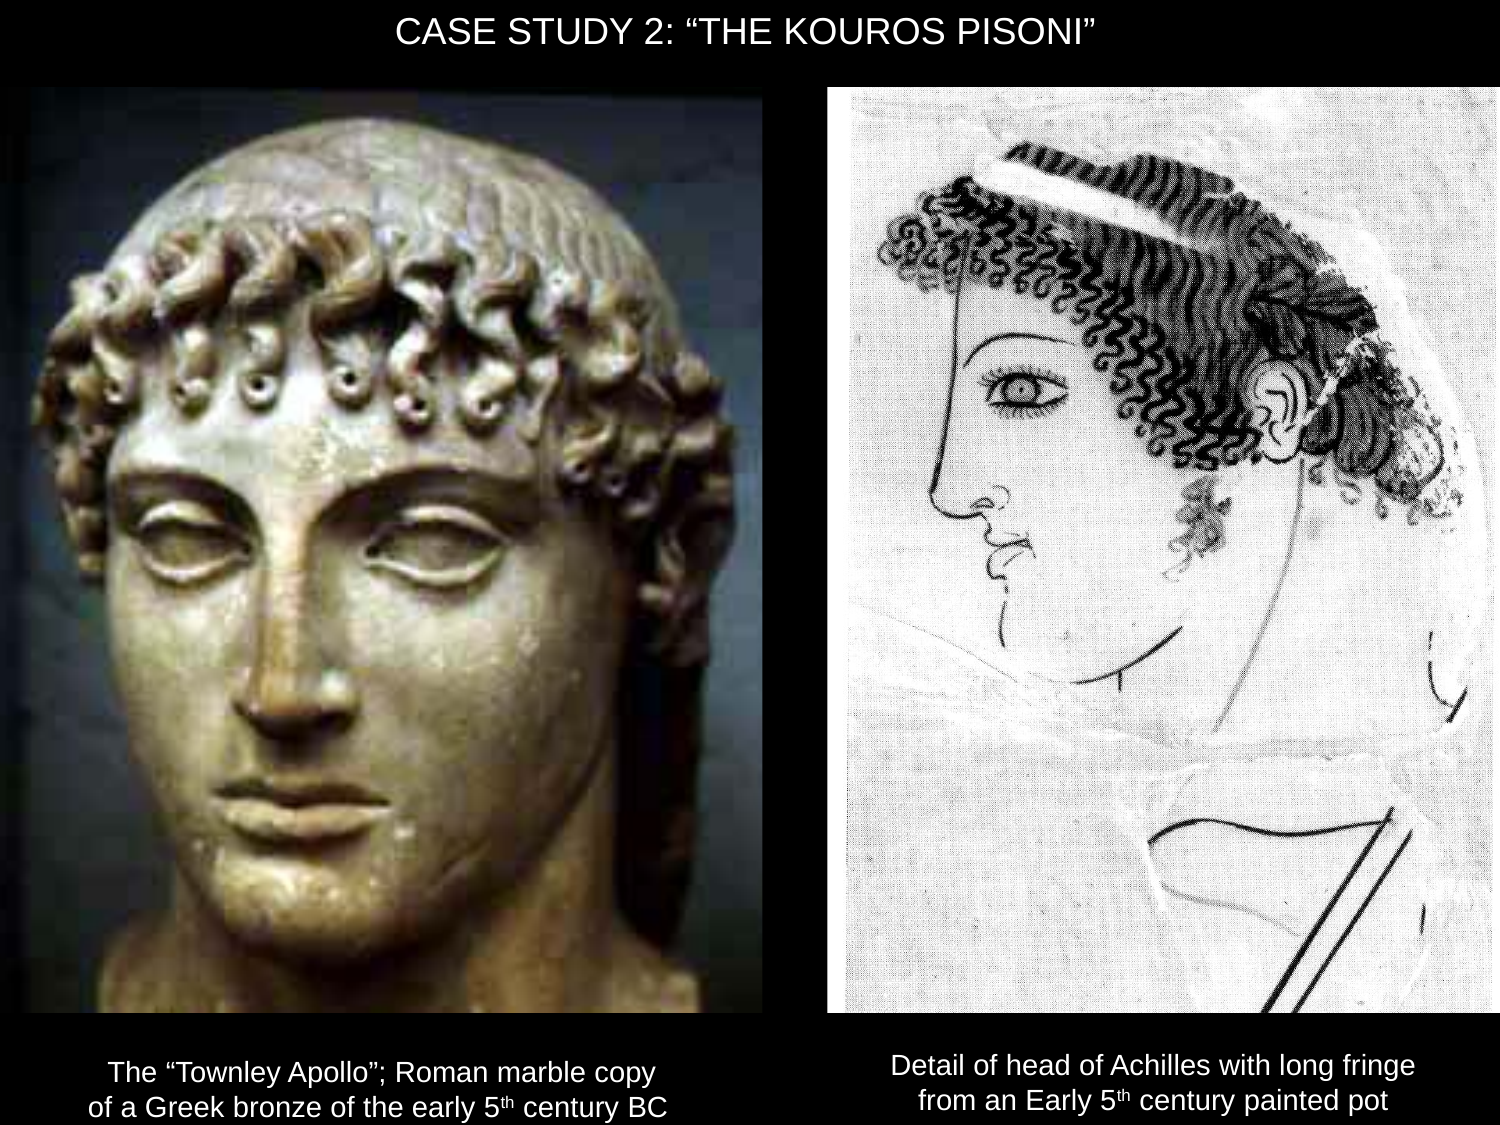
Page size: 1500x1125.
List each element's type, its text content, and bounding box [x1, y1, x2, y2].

picture [827, 87, 1500, 1014]
text_box CASE STUDY 2: “THE KOUROS PISONI” [0, 0, 1492, 60]
picture [0, 87, 763, 1014]
text_box Detail of head of Achilles with long fringe from an Early 5th century painted pot [812, 1039, 1495, 1124]
text_box The “Townley Apollo”; Roman marble copy of a Greek bronze of the early 5th century BC [2, 1045, 763, 1125]
